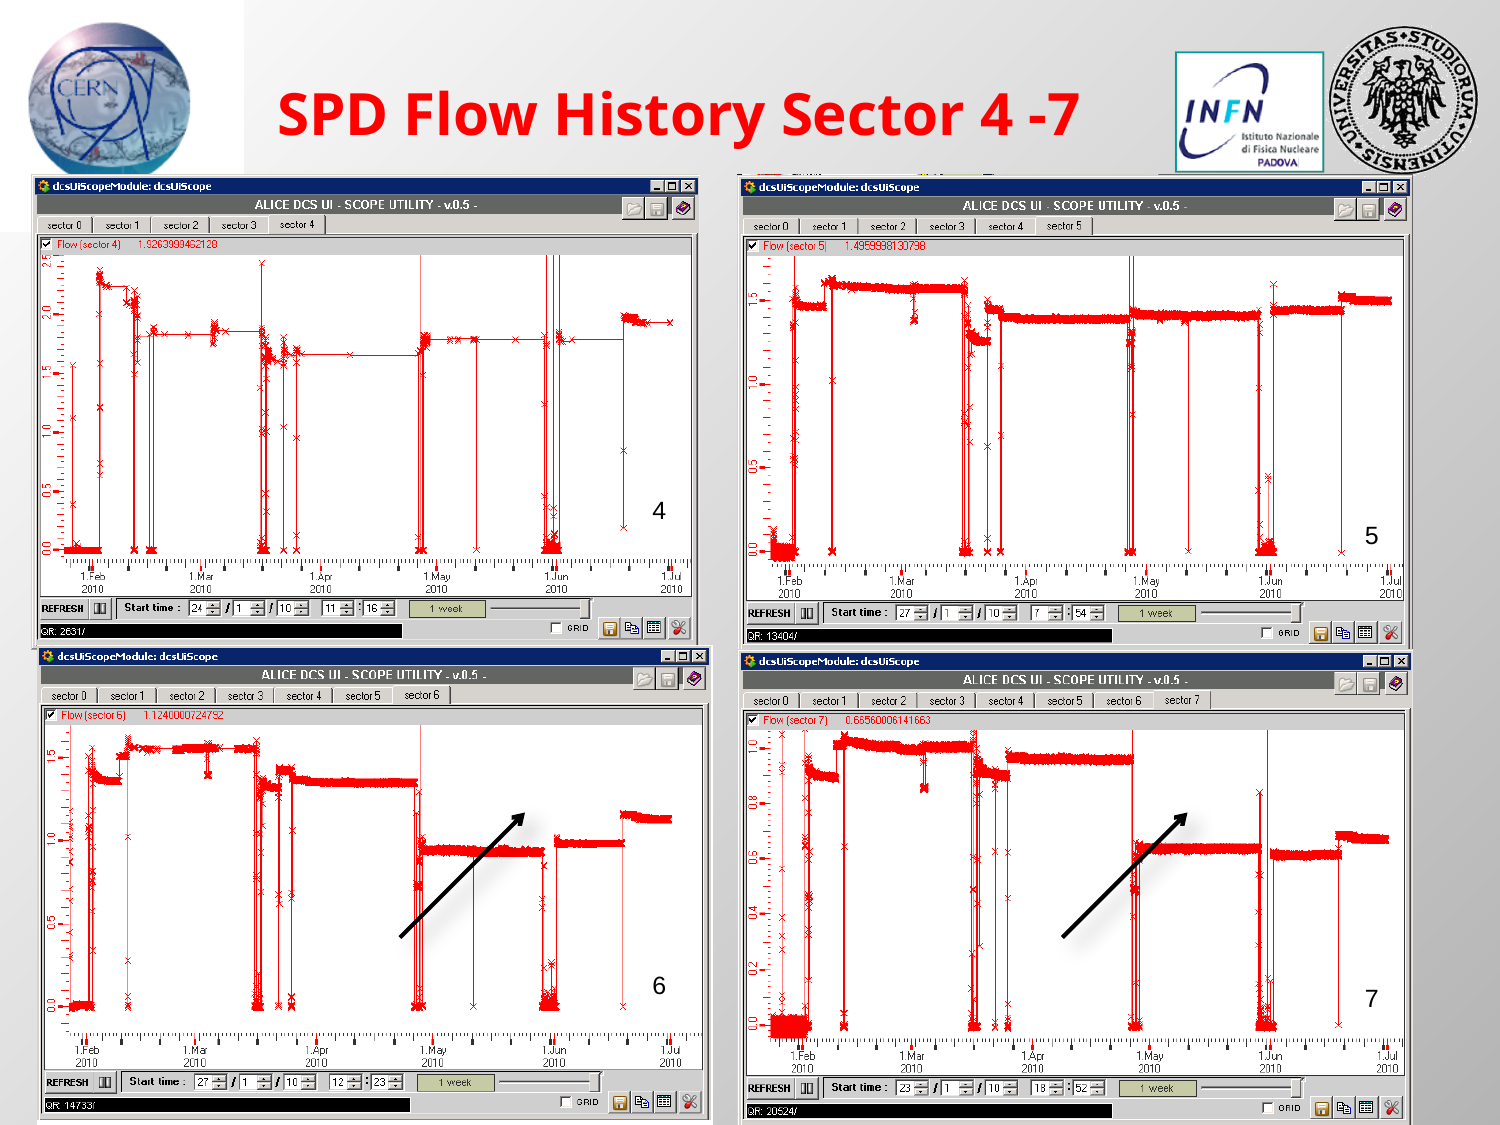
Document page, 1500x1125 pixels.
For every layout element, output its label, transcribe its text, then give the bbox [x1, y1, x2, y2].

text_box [399, 812, 526, 938]
text_box SPD Flow History Sector 4 -7 [149, 62, 1173, 163]
picture [0, 0, 713, 1125]
picture [737, 24, 1482, 1125]
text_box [1062, 812, 1188, 938]
